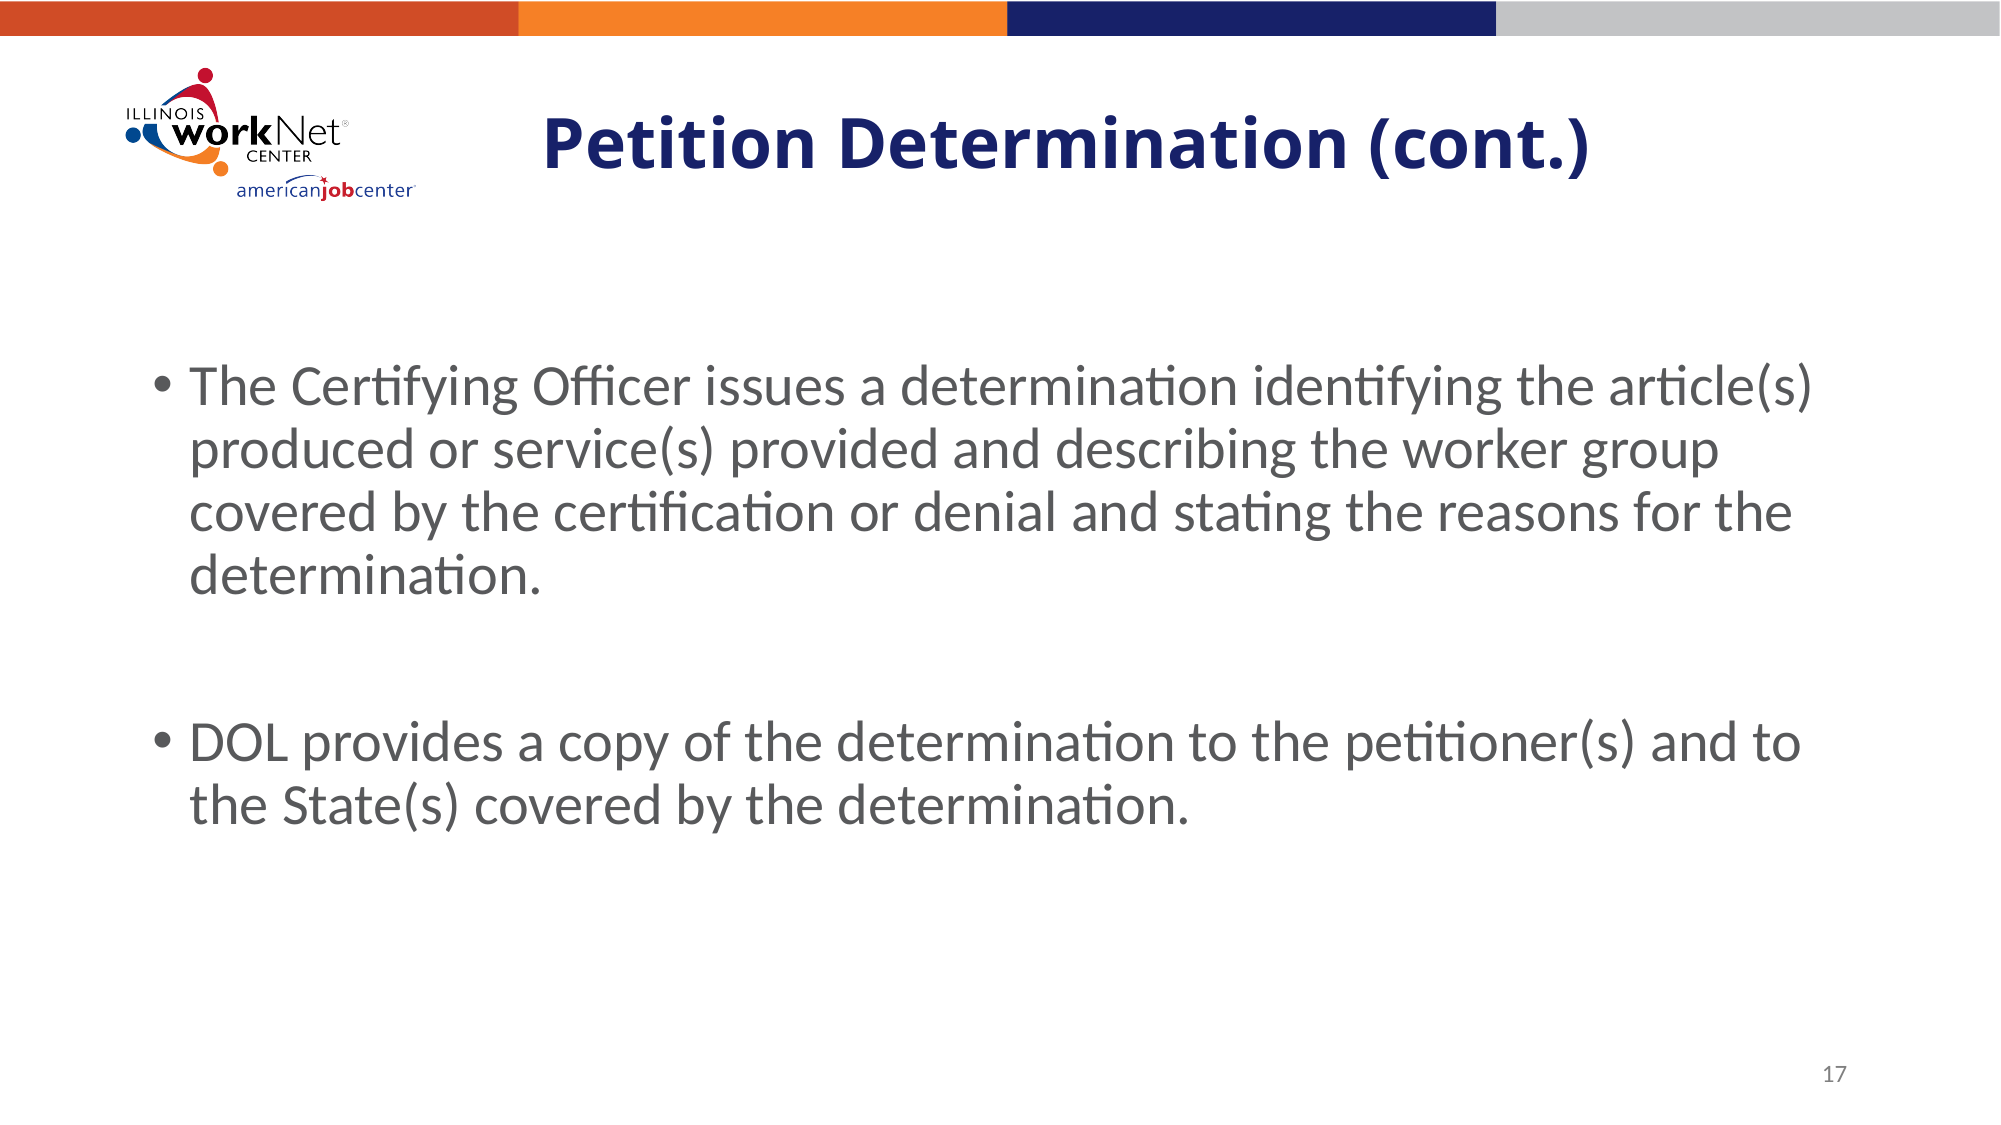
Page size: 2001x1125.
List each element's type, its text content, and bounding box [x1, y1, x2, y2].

title Petition Determination (cont.) [526, 100, 1777, 193]
list The Certifying Officer issues a determination identifying the article(s) produced or service(s) provided and describing the worker group covered by the certification or denial and stating the reasons for the determination. DOL provides a copy of the determination to the petitioner(s) and to the State(s) covered by the determination. [137, 347, 1863, 1014]
slide_number 17 [1412, 1042, 1863, 1103]
picture [0, 0, 2000, 1125]
